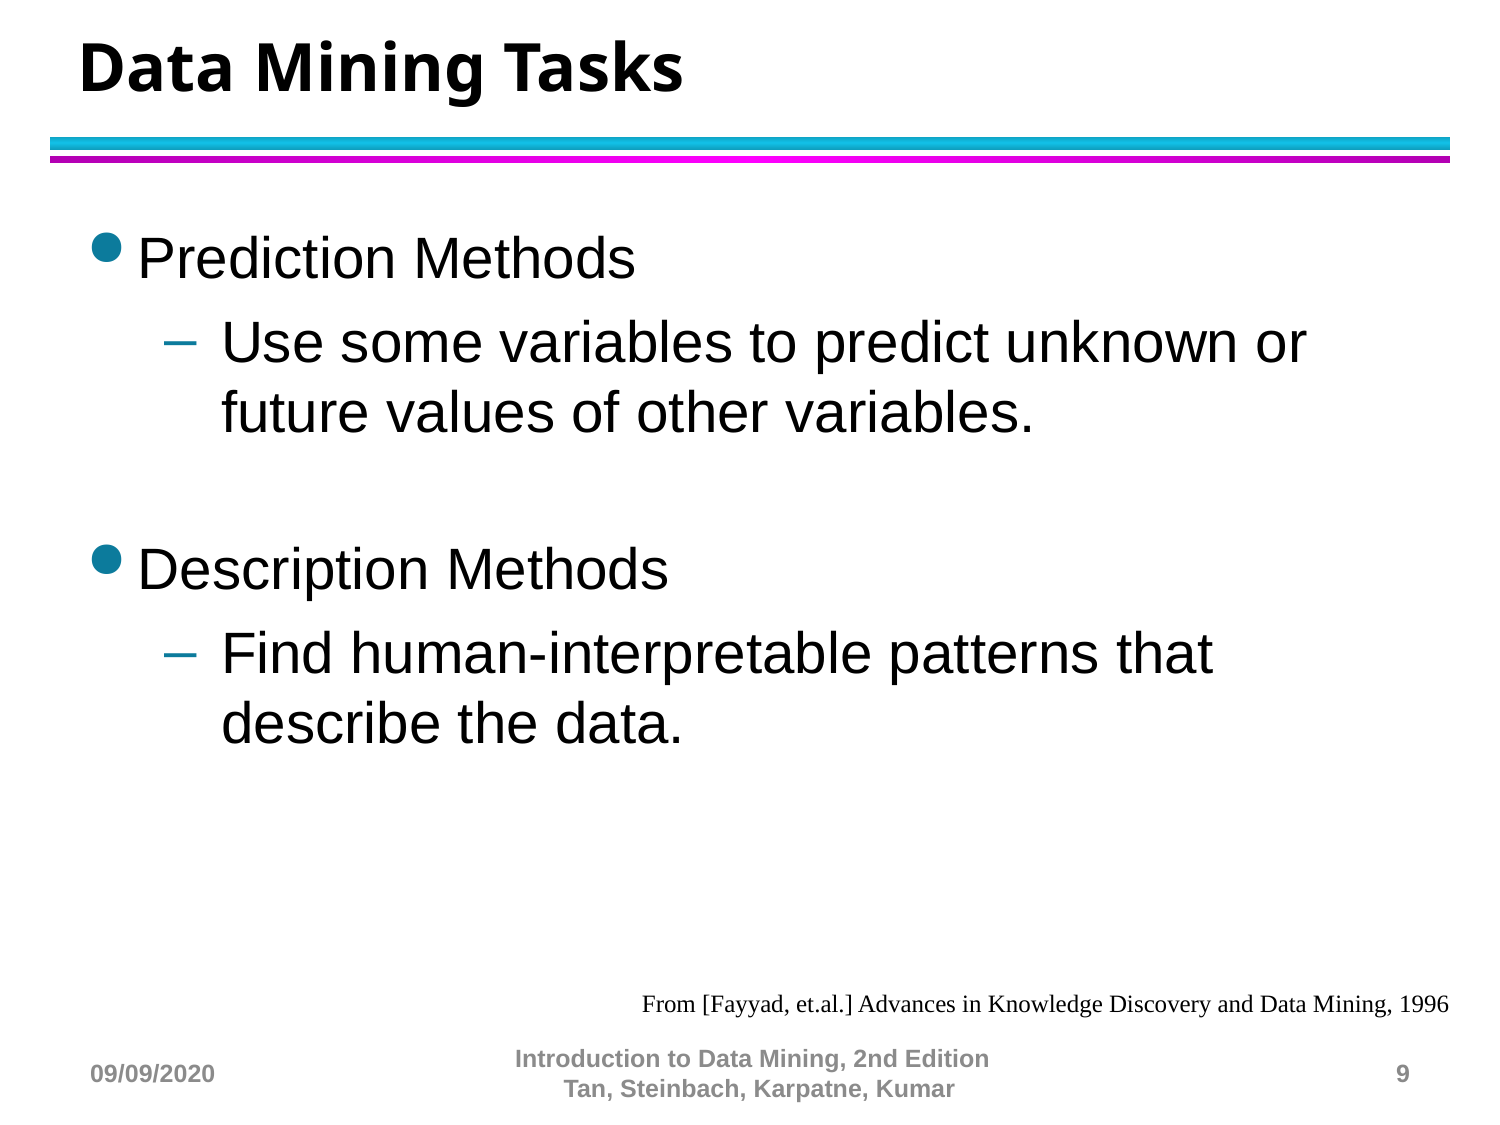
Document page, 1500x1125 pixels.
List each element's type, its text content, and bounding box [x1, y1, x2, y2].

list Prediction Methods Use some variables to predict unknown or future values of other variables. Description Methods Find human-interpretable patterns that describe the data. [75, 212, 1417, 897]
footer Introduction to Data Mining, 2nd Edition Tan, Steinbach, Karpatne, Kumar [500, 1042, 1013, 1103]
title Data Mining Tasks [62, 24, 1421, 113]
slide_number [75, 1042, 425, 1103]
text_box From [Fayyad, et.al.] Advances in Knowledge Discovery and Data Mining, 1996 [627, 979, 1466, 1025]
slide_number 9 [1074, 1042, 1425, 1103]
